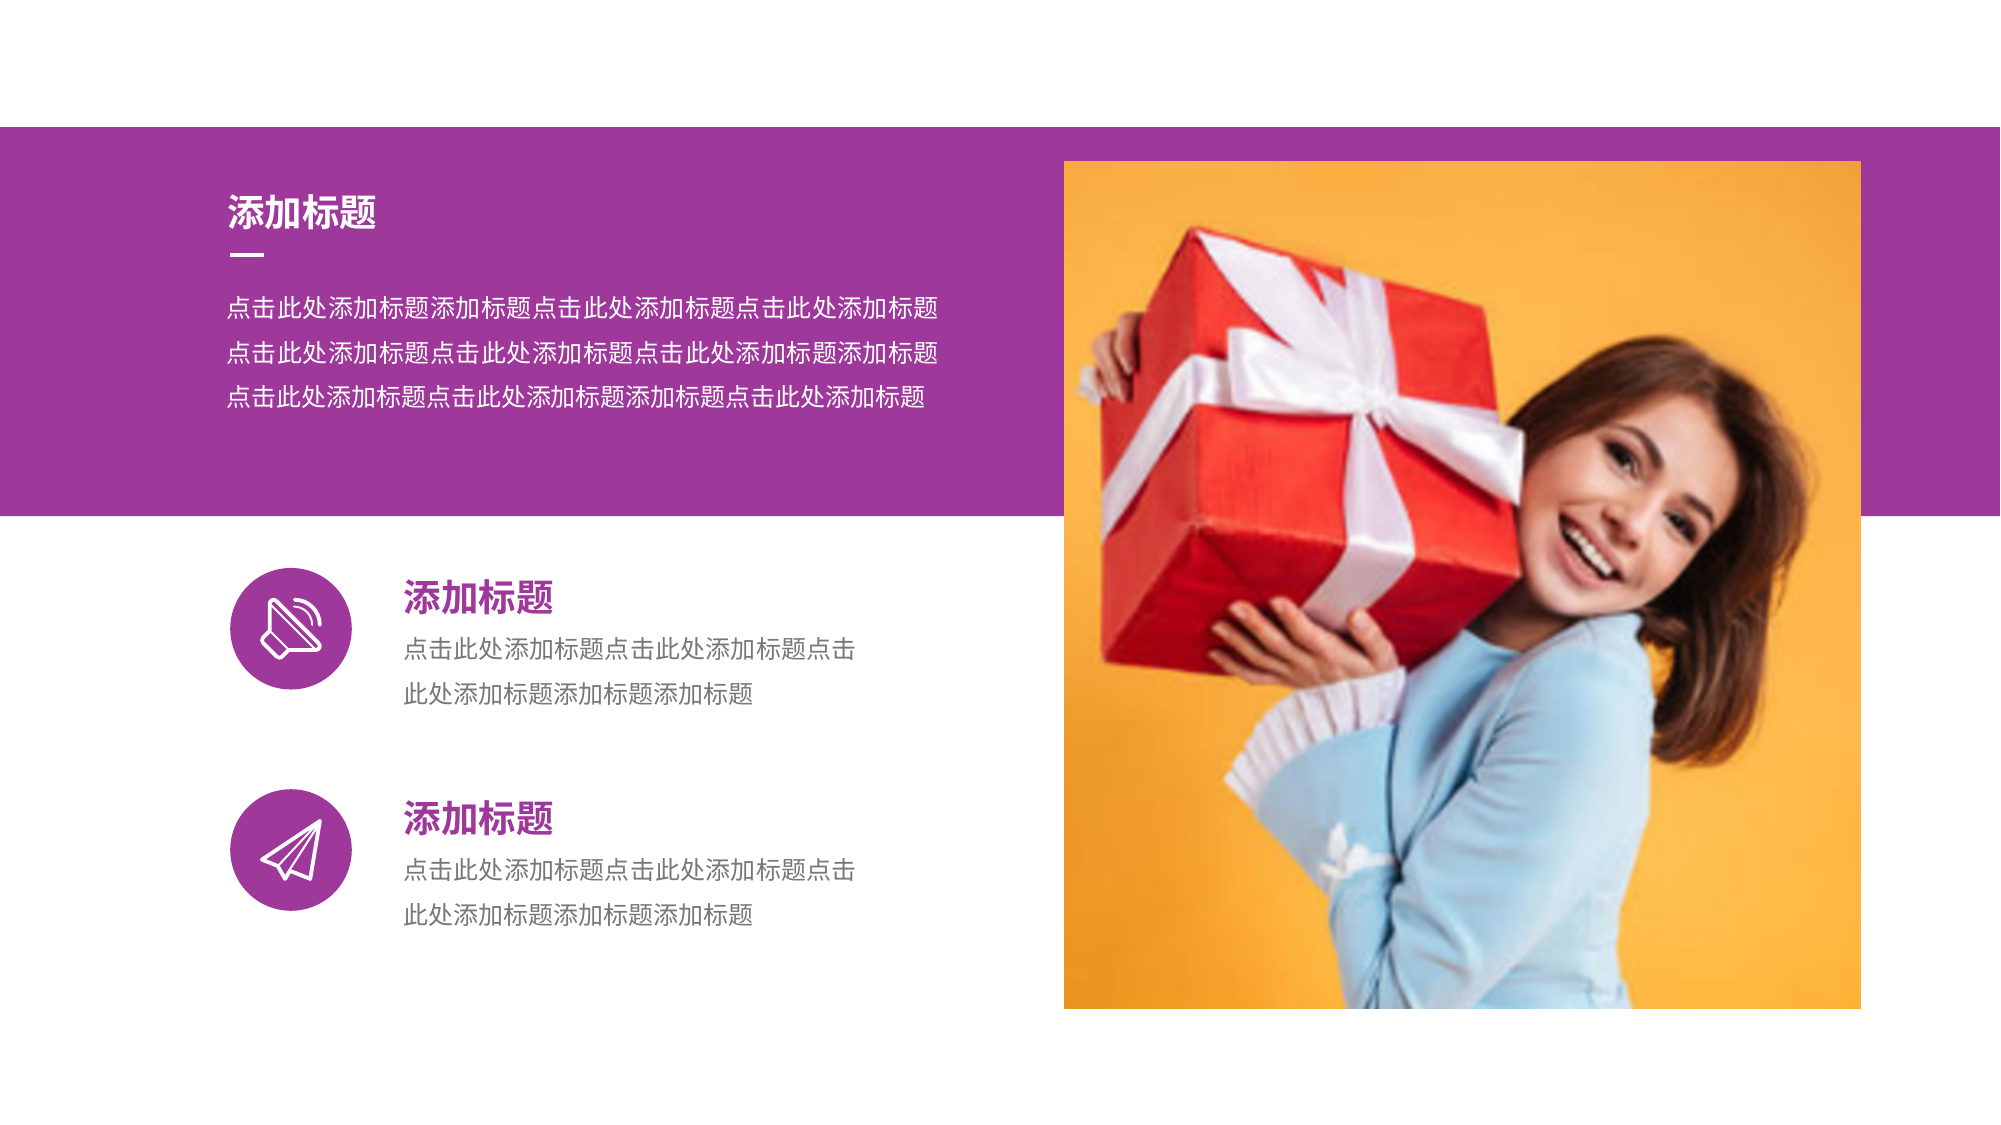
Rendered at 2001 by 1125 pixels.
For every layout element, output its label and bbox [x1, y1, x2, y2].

picture [1064, 161, 1861, 1009]
text_box [0, 126, 2000, 517]
text_box [211, 181, 955, 417]
text_box [230, 765, 873, 935]
text_box [230, 544, 873, 714]
